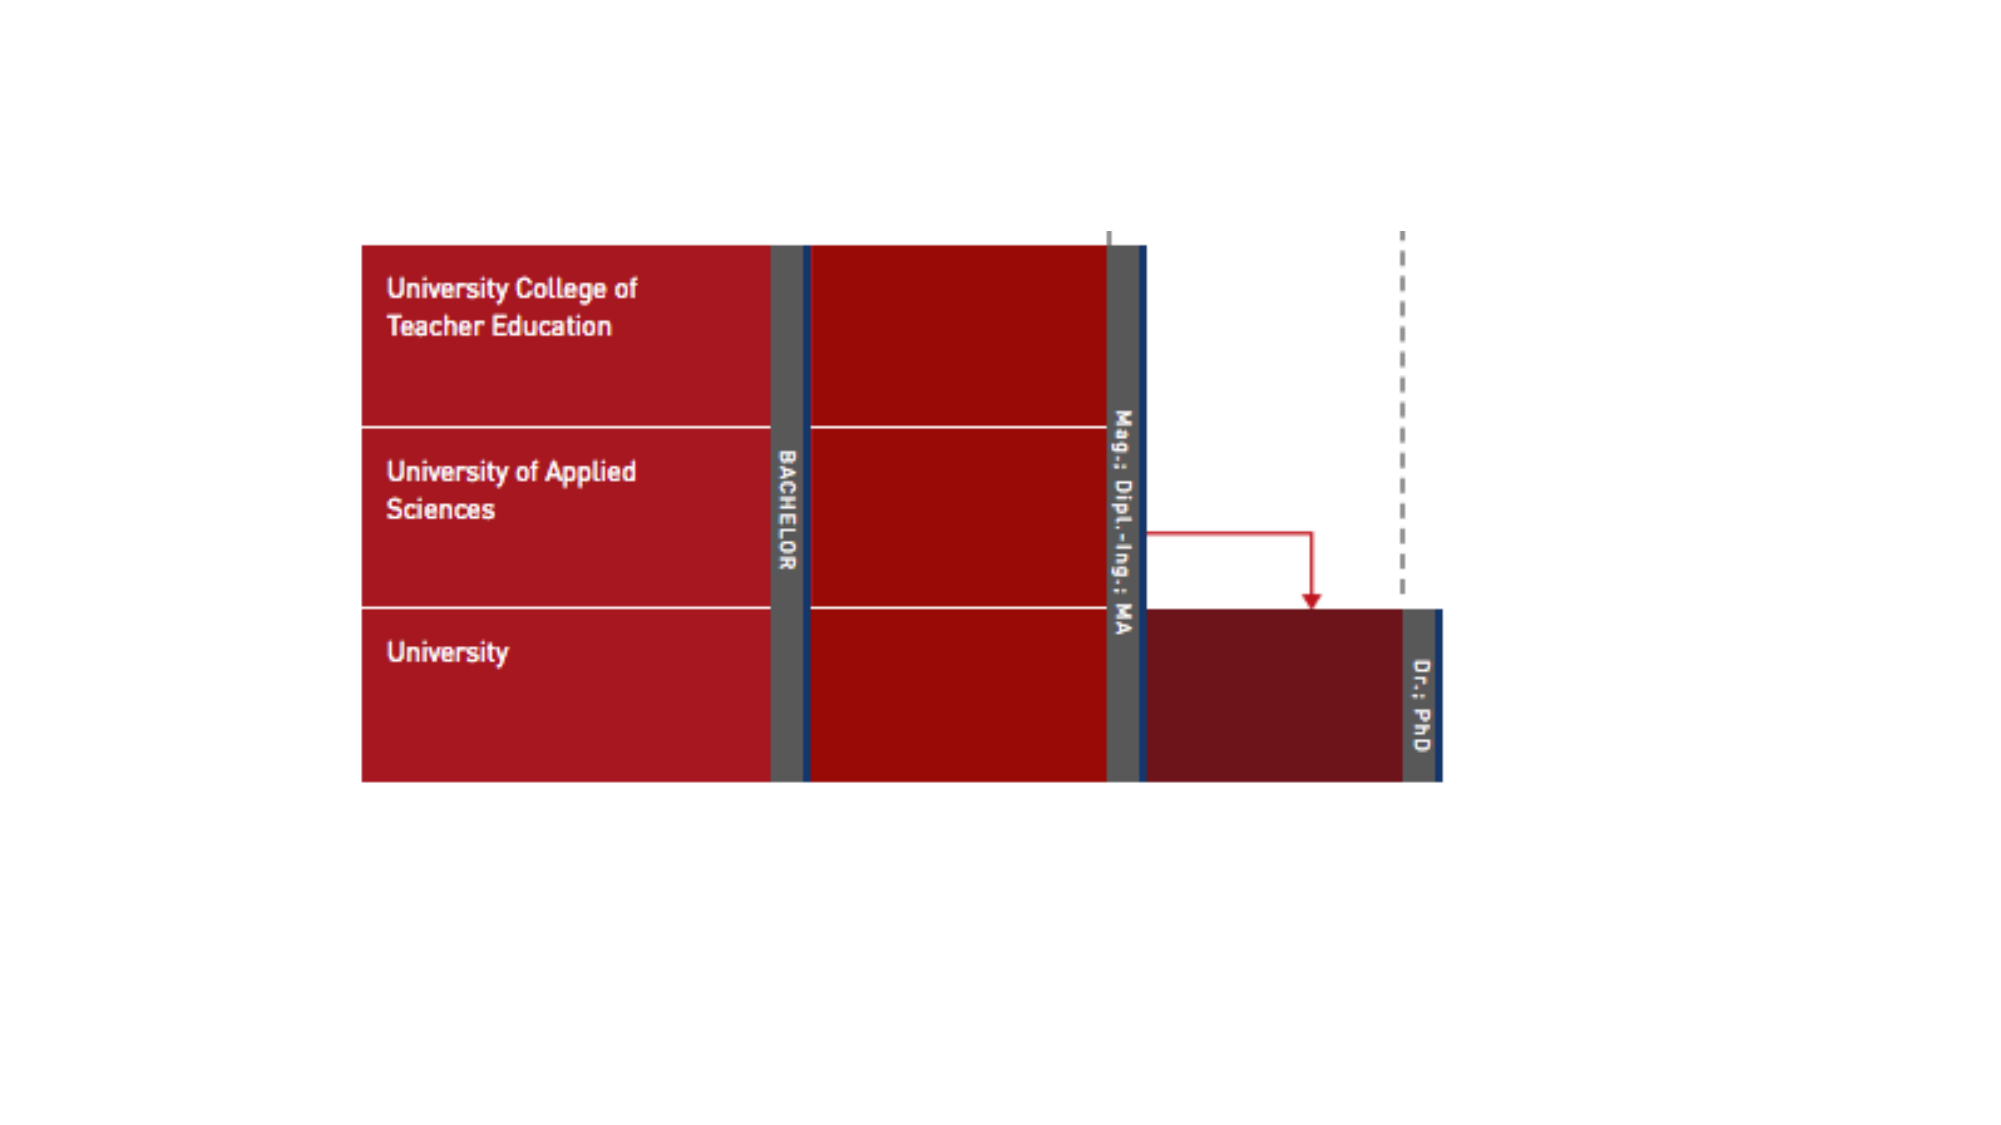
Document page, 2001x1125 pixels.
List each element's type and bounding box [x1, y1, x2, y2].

picture [360, 231, 1456, 798]
